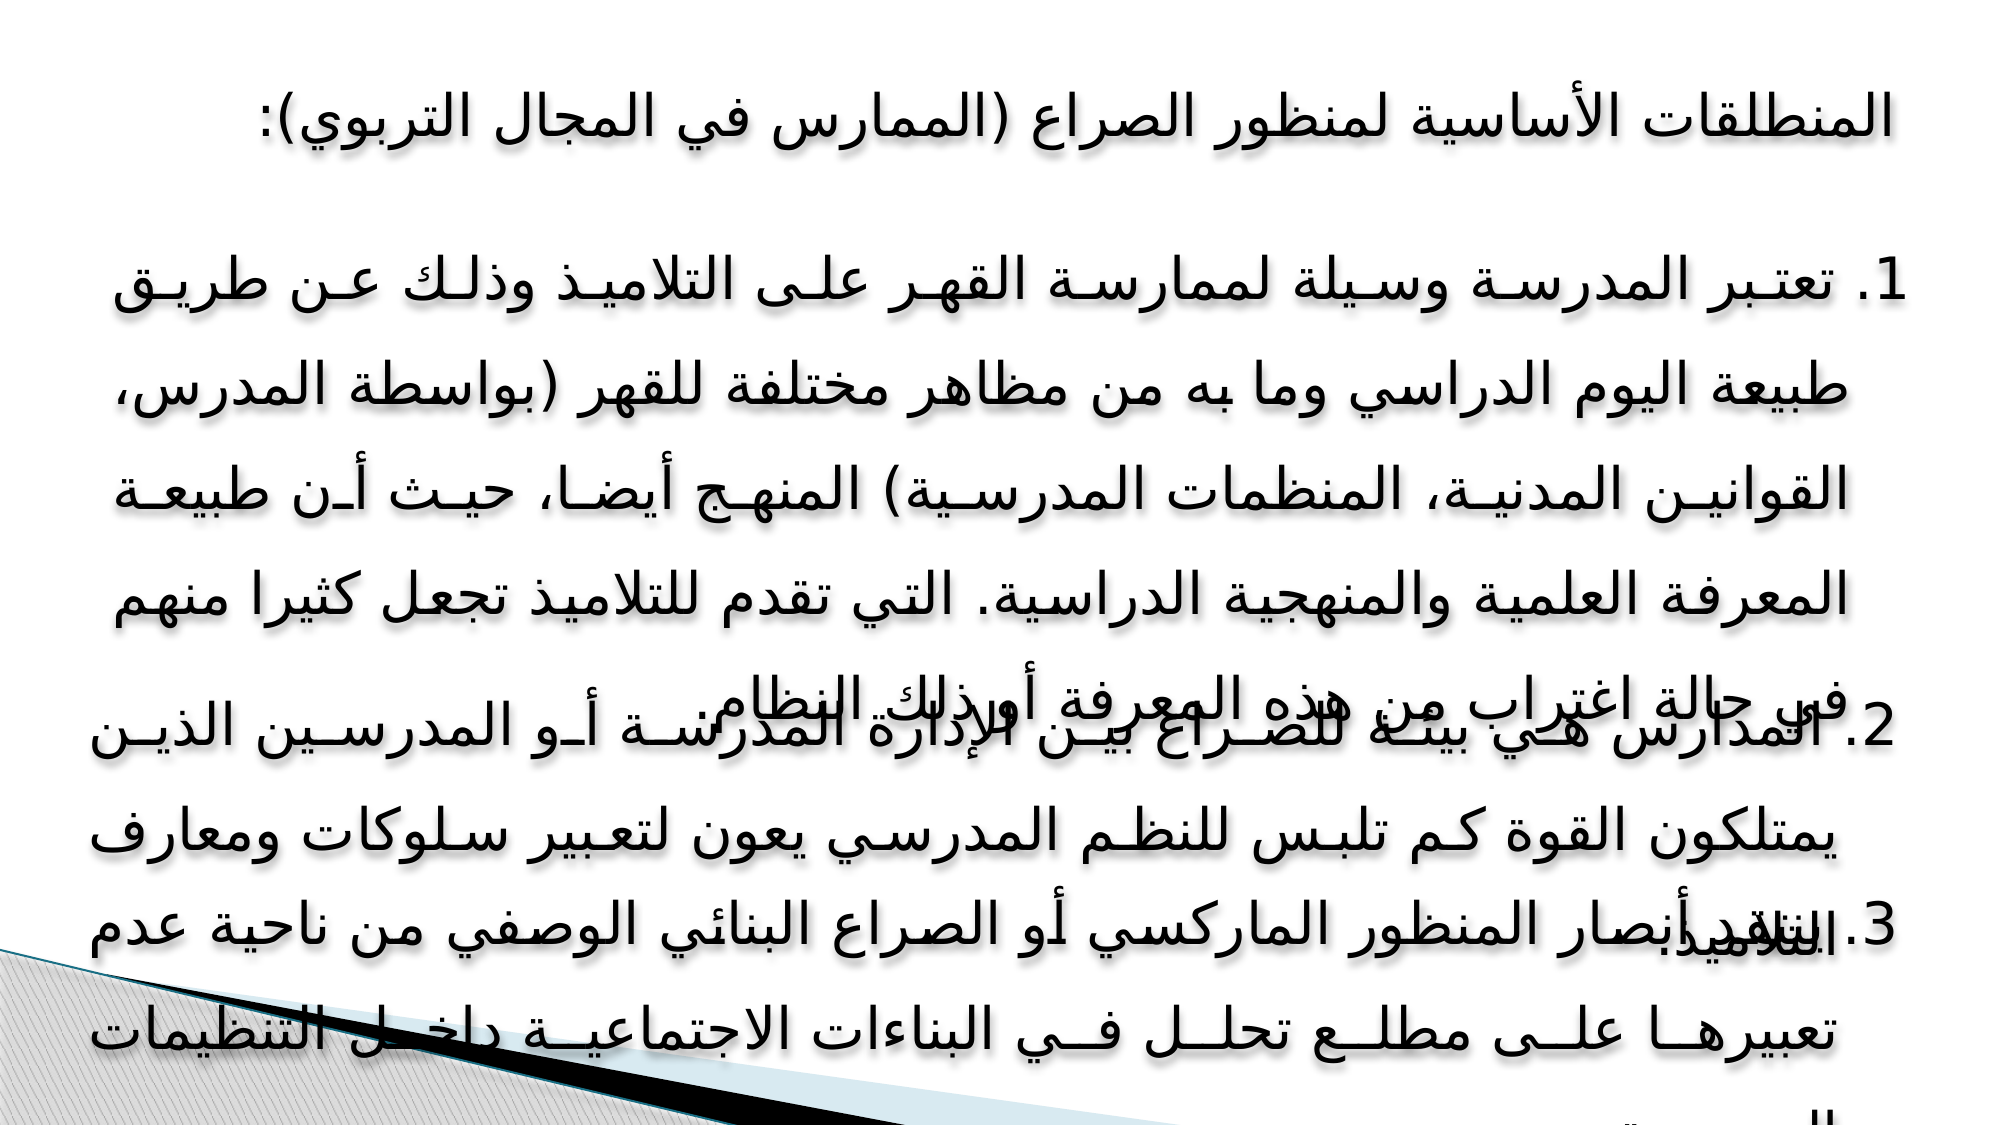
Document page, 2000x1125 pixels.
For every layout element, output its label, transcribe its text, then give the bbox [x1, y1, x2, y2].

text_box 2. المدارس هي بيئة للصراع بين الإدارة المدرسة أو المدرسين الذين يمتلكون القوة كم تلبس للنظم المدرسي يعون لتعبير سلوكات ومعارف التلاميذ. [73, 644, 1914, 843]
text_box 3. ينتقد أنصار المنظور الماركسي أو الصراع البنائي الوصفي من ناحية عدم تعبيرها على مطلع تحلل في البناءات الاجتماعية داخل التنظيمات المدرسية. [73, 843, 1914, 1055]
text_box 1. تعتبر المدرسة وسيلة لممارسة القهر على التلاميذ وذلك عن طريق طبيعة اليوم الدراسي وما به من مظاهر مختلفة للقهر (بواسطة المدرس، القوانين المدنية، المنظمات المدرسية) المنهج أيضا، حيث أن طبيعة المعرفة العلمية والمنهجية الدراسية. التي تقدم للتلاميذ تجعل كثيرا منهم في حالة اغتراب من هذه المعرفة أو ذلك النظام. [97, 198, 1926, 622]
list المنطلقات الأساسية لمنظور الصراع (الممارس في المجال التربوي): [62, 70, 1930, 188]
